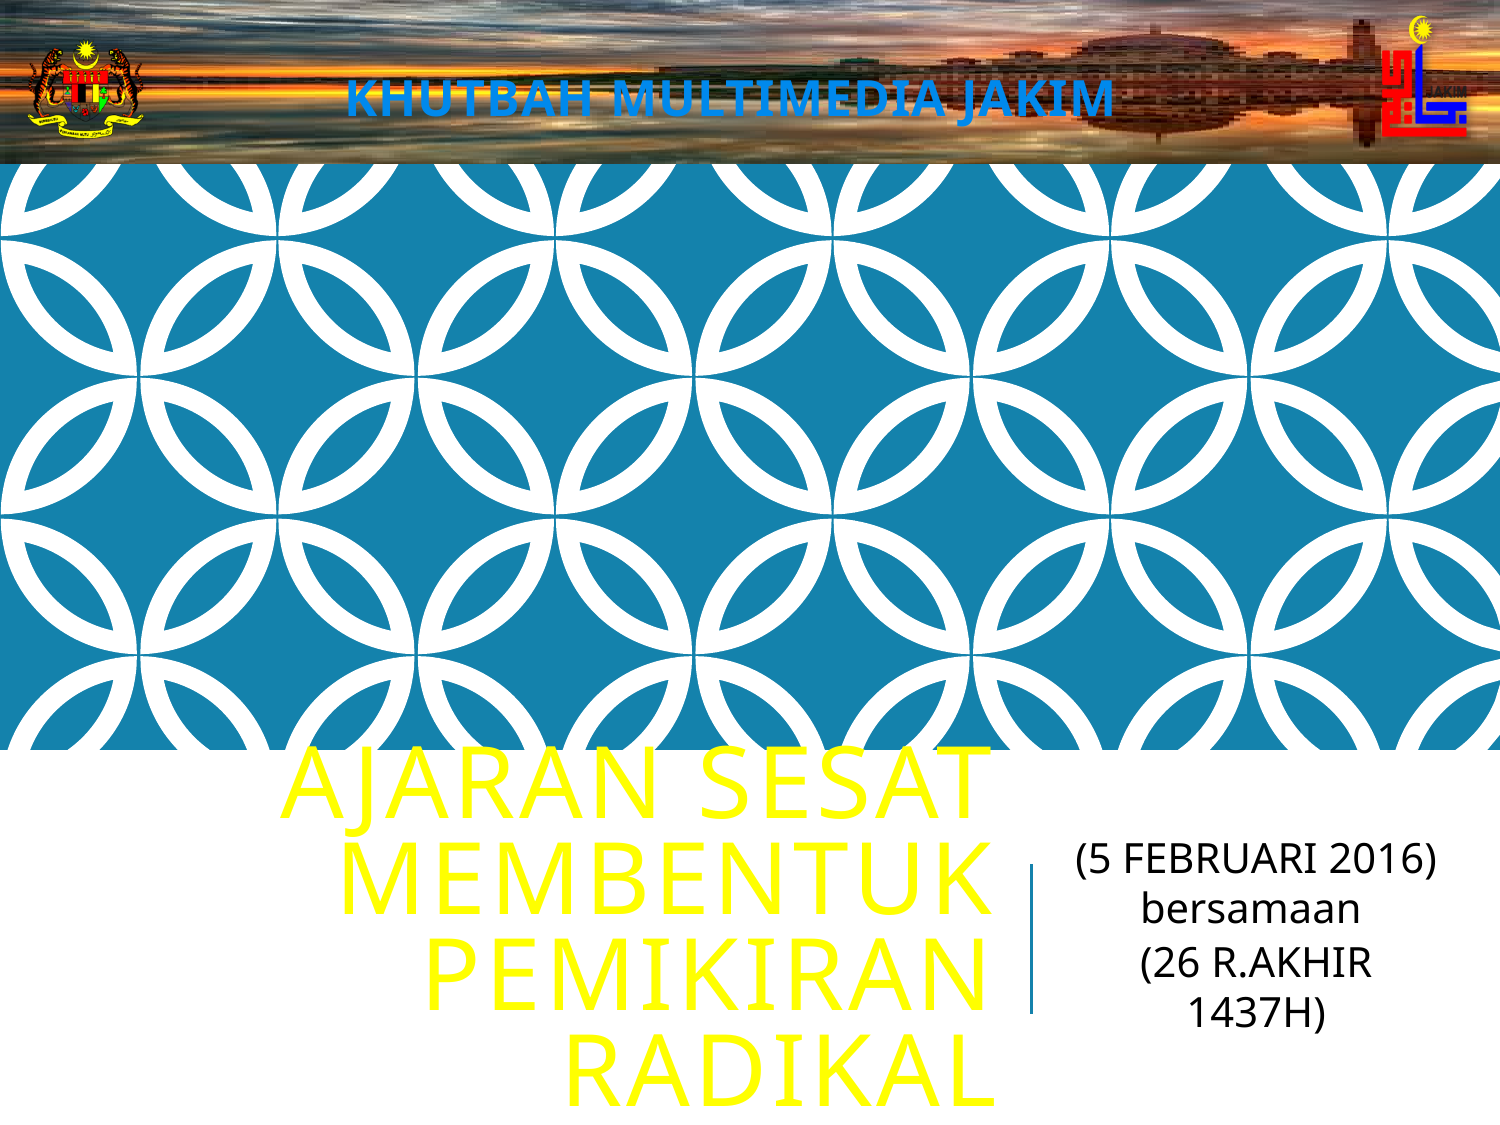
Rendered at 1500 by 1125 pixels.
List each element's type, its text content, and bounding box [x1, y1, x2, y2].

title AJARAN SESAT MEMBENTUK PEMIKIRAN RADIKAL [56, 813, 1013, 1054]
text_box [0, 0, 1500, 165]
subtitle (5 FEBRUARI 2016) bersamaan (26 R.AKHIR 1437H) [1059, 813, 1454, 1054]
